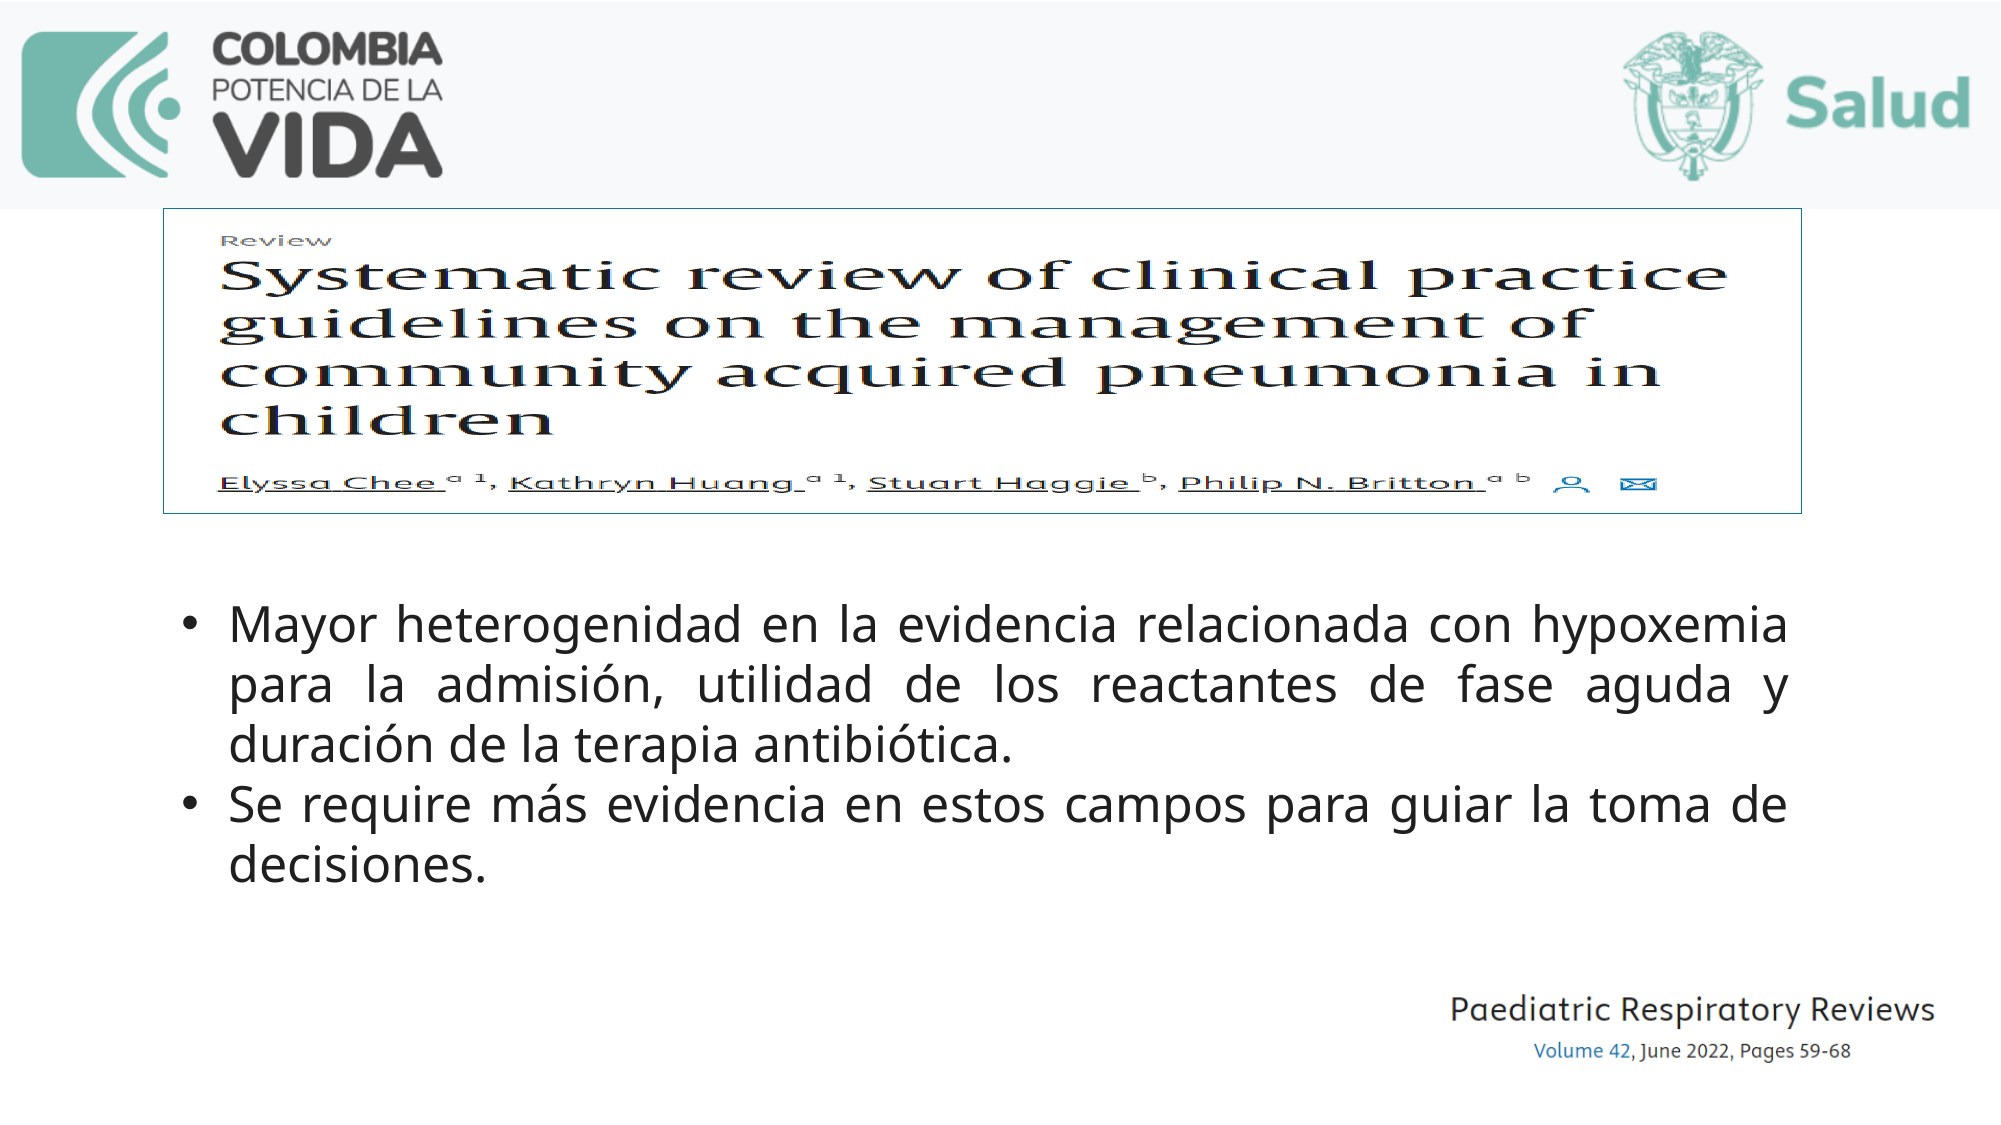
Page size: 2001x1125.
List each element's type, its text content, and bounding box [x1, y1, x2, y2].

picture [1442, 969, 1942, 1065]
text_box Mayor heterogenidad en la evidencia relacionada con hypoxemia para la admisión, utilidad de los reactantes de fase aguda y duración de la terapia antibiótica. Se require más evidencia en estos campos para guiar la toma de decisiones. [166, 584, 1805, 900]
picture [165, 210, 1800, 512]
picture [0, 1, 2000, 209]
